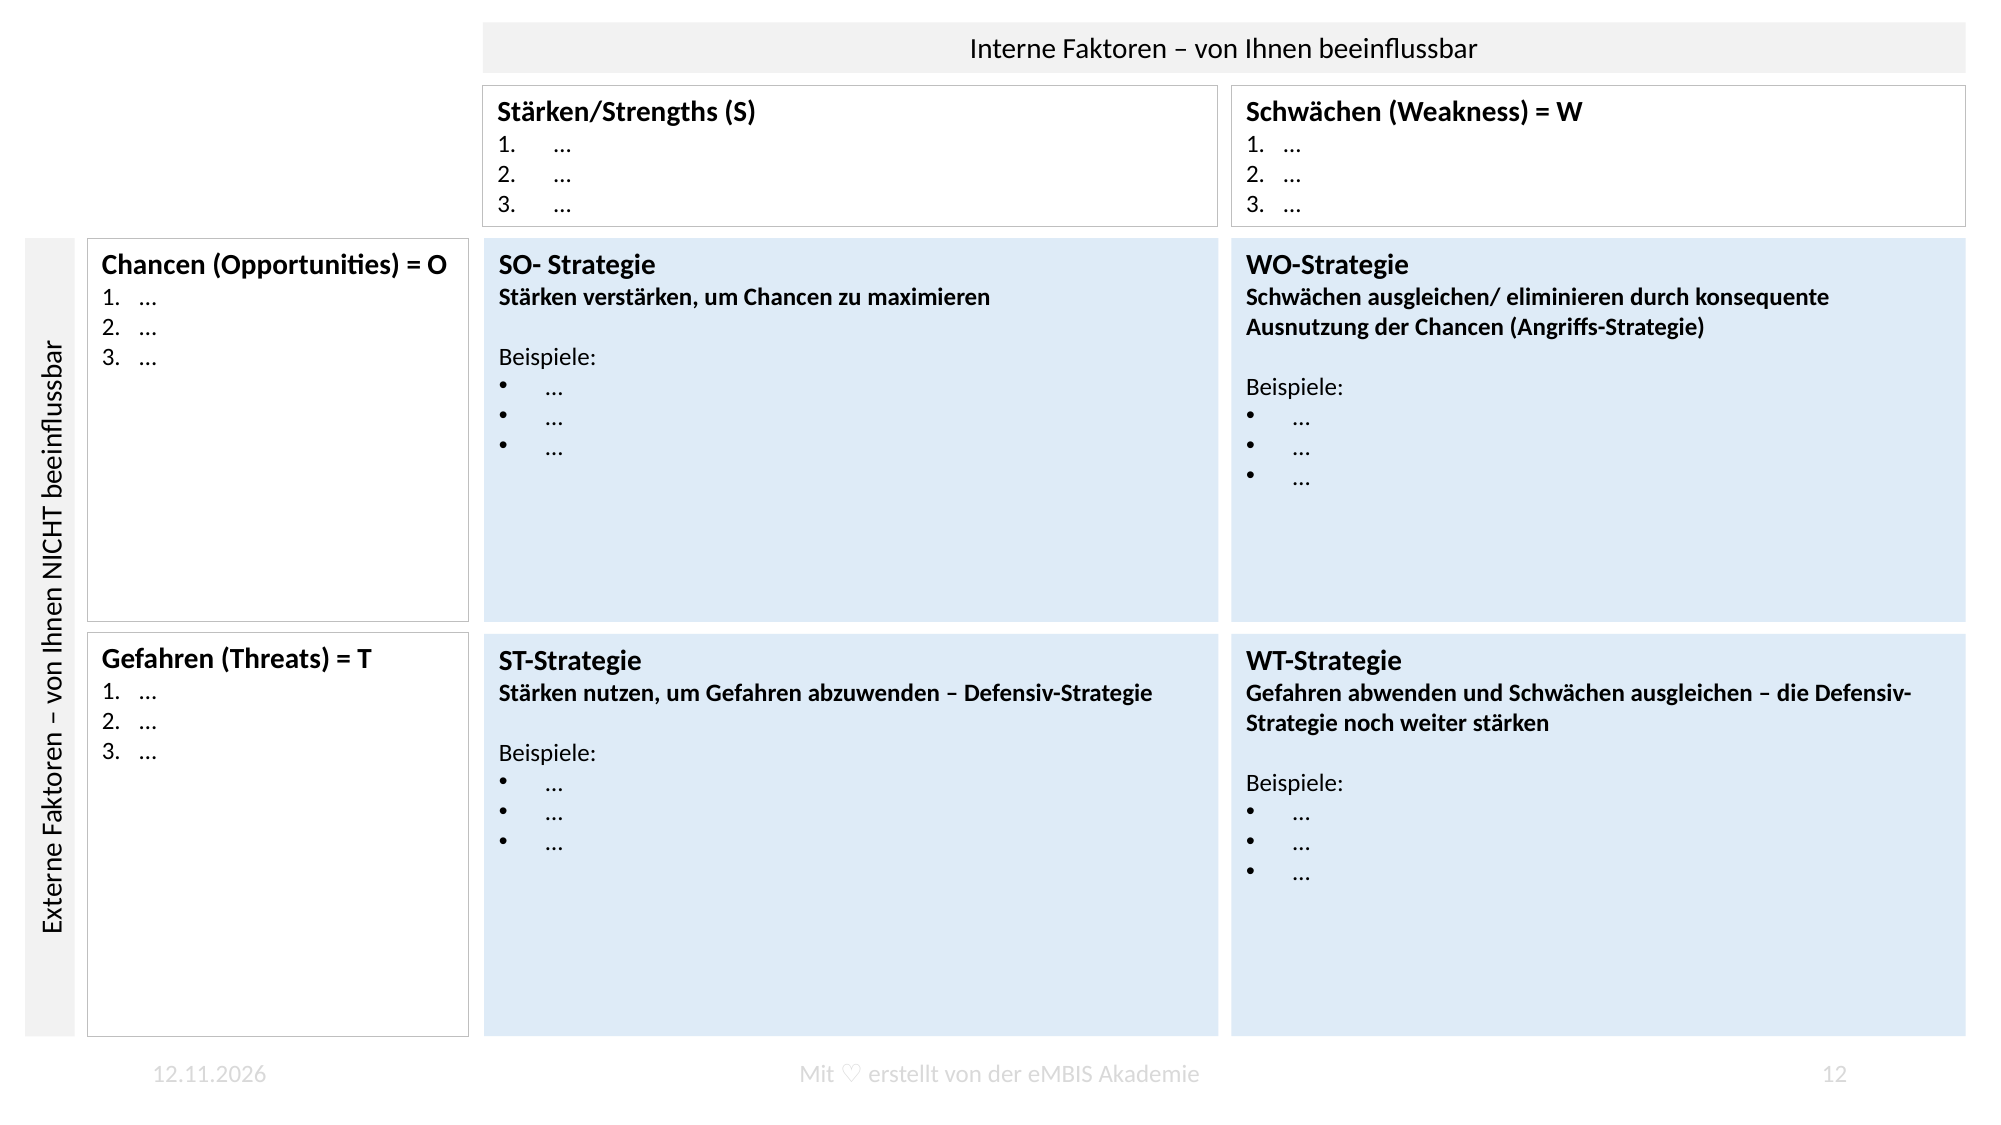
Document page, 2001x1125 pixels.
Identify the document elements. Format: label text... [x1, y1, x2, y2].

text_box Externe Faktoren – von Ihnen NICHT beeinflussbar [25, 238, 75, 1037]
text_box Gefahren (Threats) = T … … … [87, 632, 469, 1037]
text_box Chancen (Opportunities) = O … … … [87, 238, 469, 622]
text_box ST-Strategie Stärken nutzen, um Gefahren abzuwenden – Defensiv-Strategie Beispiele: … … … [484, 633, 1219, 1037]
text_box SO- Strategie Stärken verstärken, um Chancen zu maximieren Beispiele: … … … [484, 238, 1219, 622]
footer Mit ♡ erstellt von der eMBIS Akademie [662, 1042, 1338, 1103]
text_box Stärken/Strengths (S) … … … [482, 85, 1218, 227]
slide_number 12 [1412, 1042, 1863, 1103]
text_box WO-Strategie Schwächen ausgleichen/ eliminieren durch konsequente Ausnutzung der Chancen (Angriffs-Strategie) Beispiele: … … … [1231, 238, 1966, 622]
text_box Schwächen (Weakness) = W … … … [1231, 85, 1966, 227]
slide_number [137, 1042, 588, 1103]
text_box Interne Faktoren – von Ihnen beeinflussbar [482, 22, 1966, 73]
text_box WT-Strategie Gefahren abwenden und Schwächen ausgleichen – die Defensiv-Strategie noch weiter stärken Beispiele: … … … [1231, 633, 1966, 1037]
